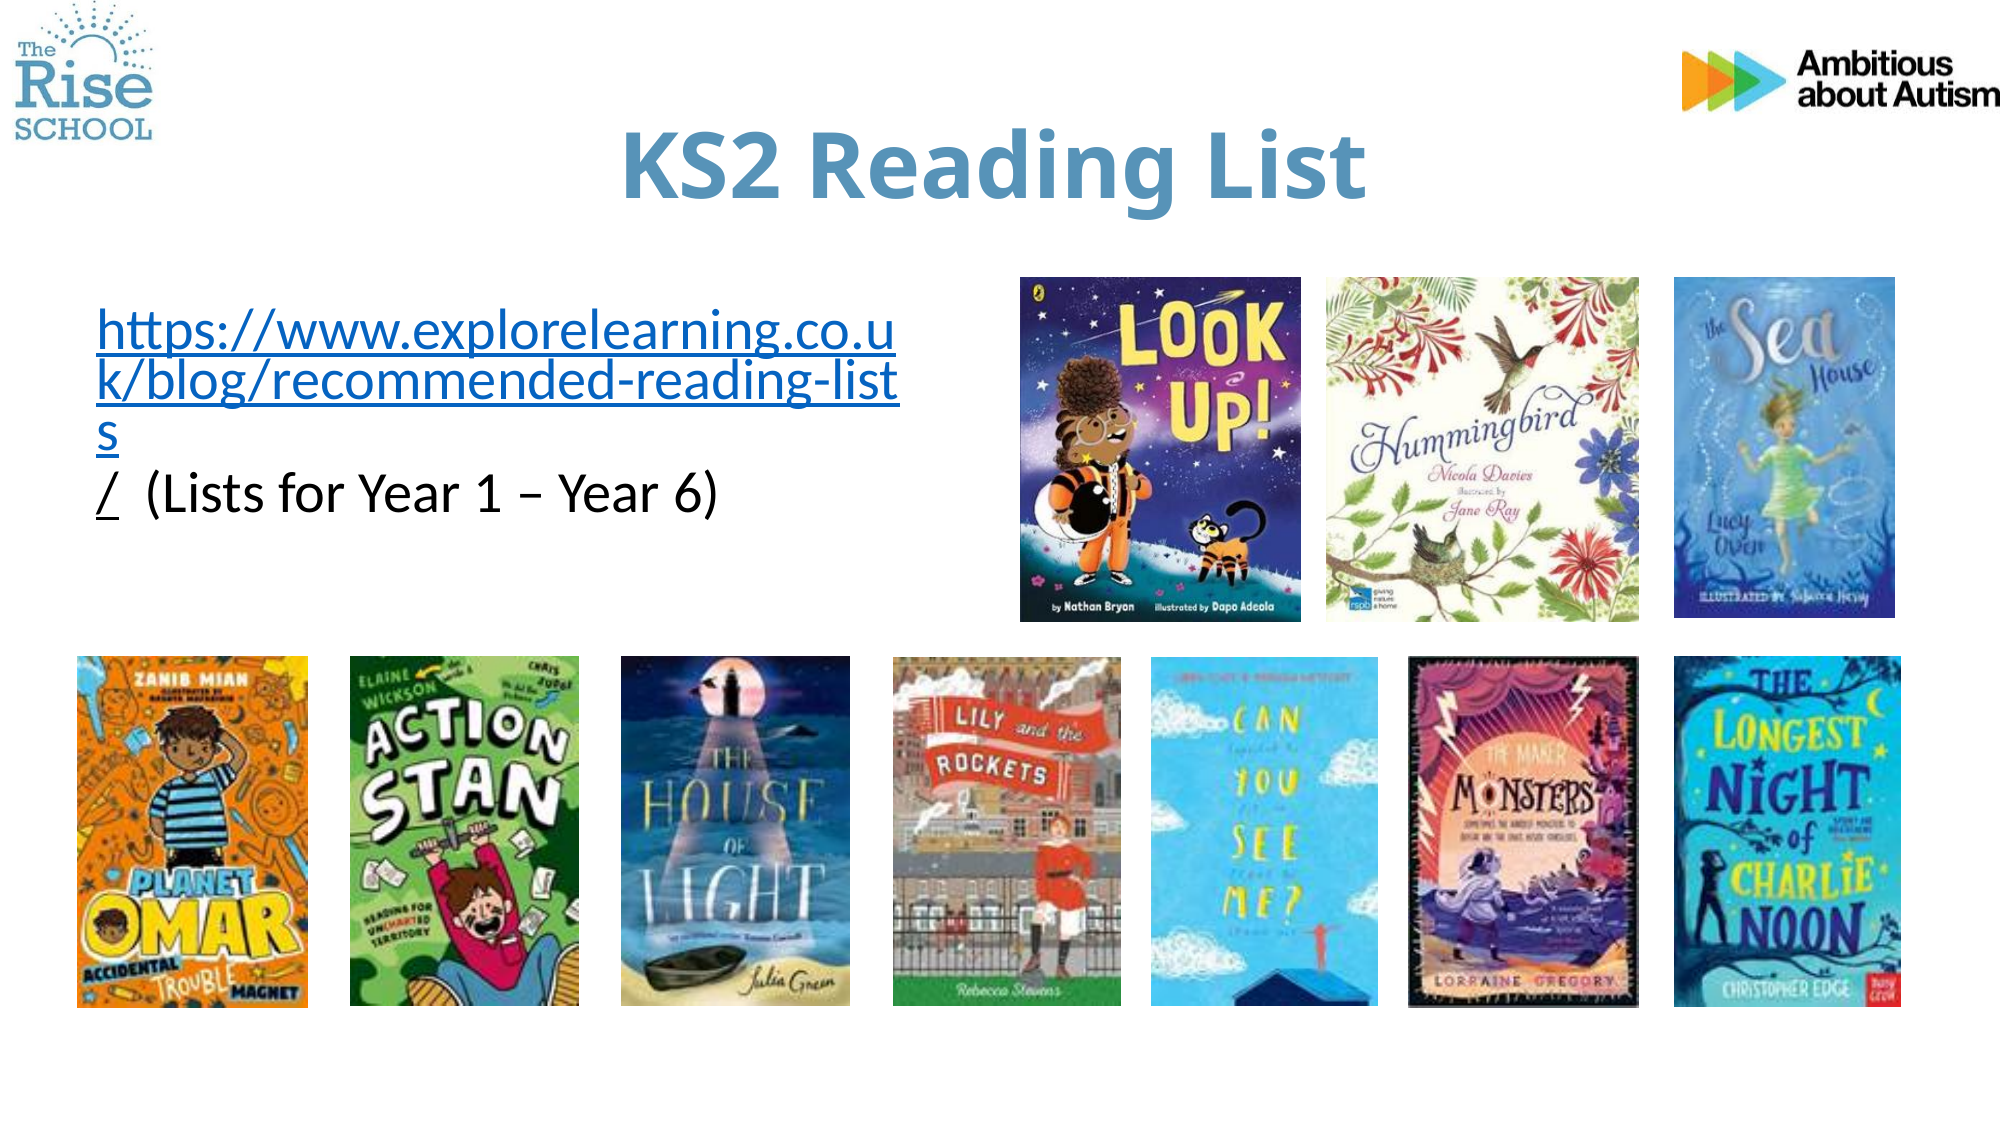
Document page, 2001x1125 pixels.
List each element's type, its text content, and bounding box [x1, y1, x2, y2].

picture [1020, 277, 1301, 622]
picture [77, 656, 308, 1009]
picture [1326, 277, 1639, 622]
picture [1408, 656, 1639, 1009]
picture [621, 656, 850, 1006]
list https://www.explorelearning.co.uk/blog/recommended-reading-lists/ (Lists for Year 1 – Year 6) [81, 291, 932, 1006]
picture [893, 657, 1121, 1006]
picture [1151, 657, 1378, 1006]
picture [0, 0, 166, 146]
picture [1674, 277, 1895, 618]
picture [350, 656, 579, 1006]
picture [1682, 1, 2000, 161]
title KS2 Reading List [258, 59, 1730, 278]
picture [1816, 656, 1821, 664]
picture [1674, 656, 1901, 1007]
